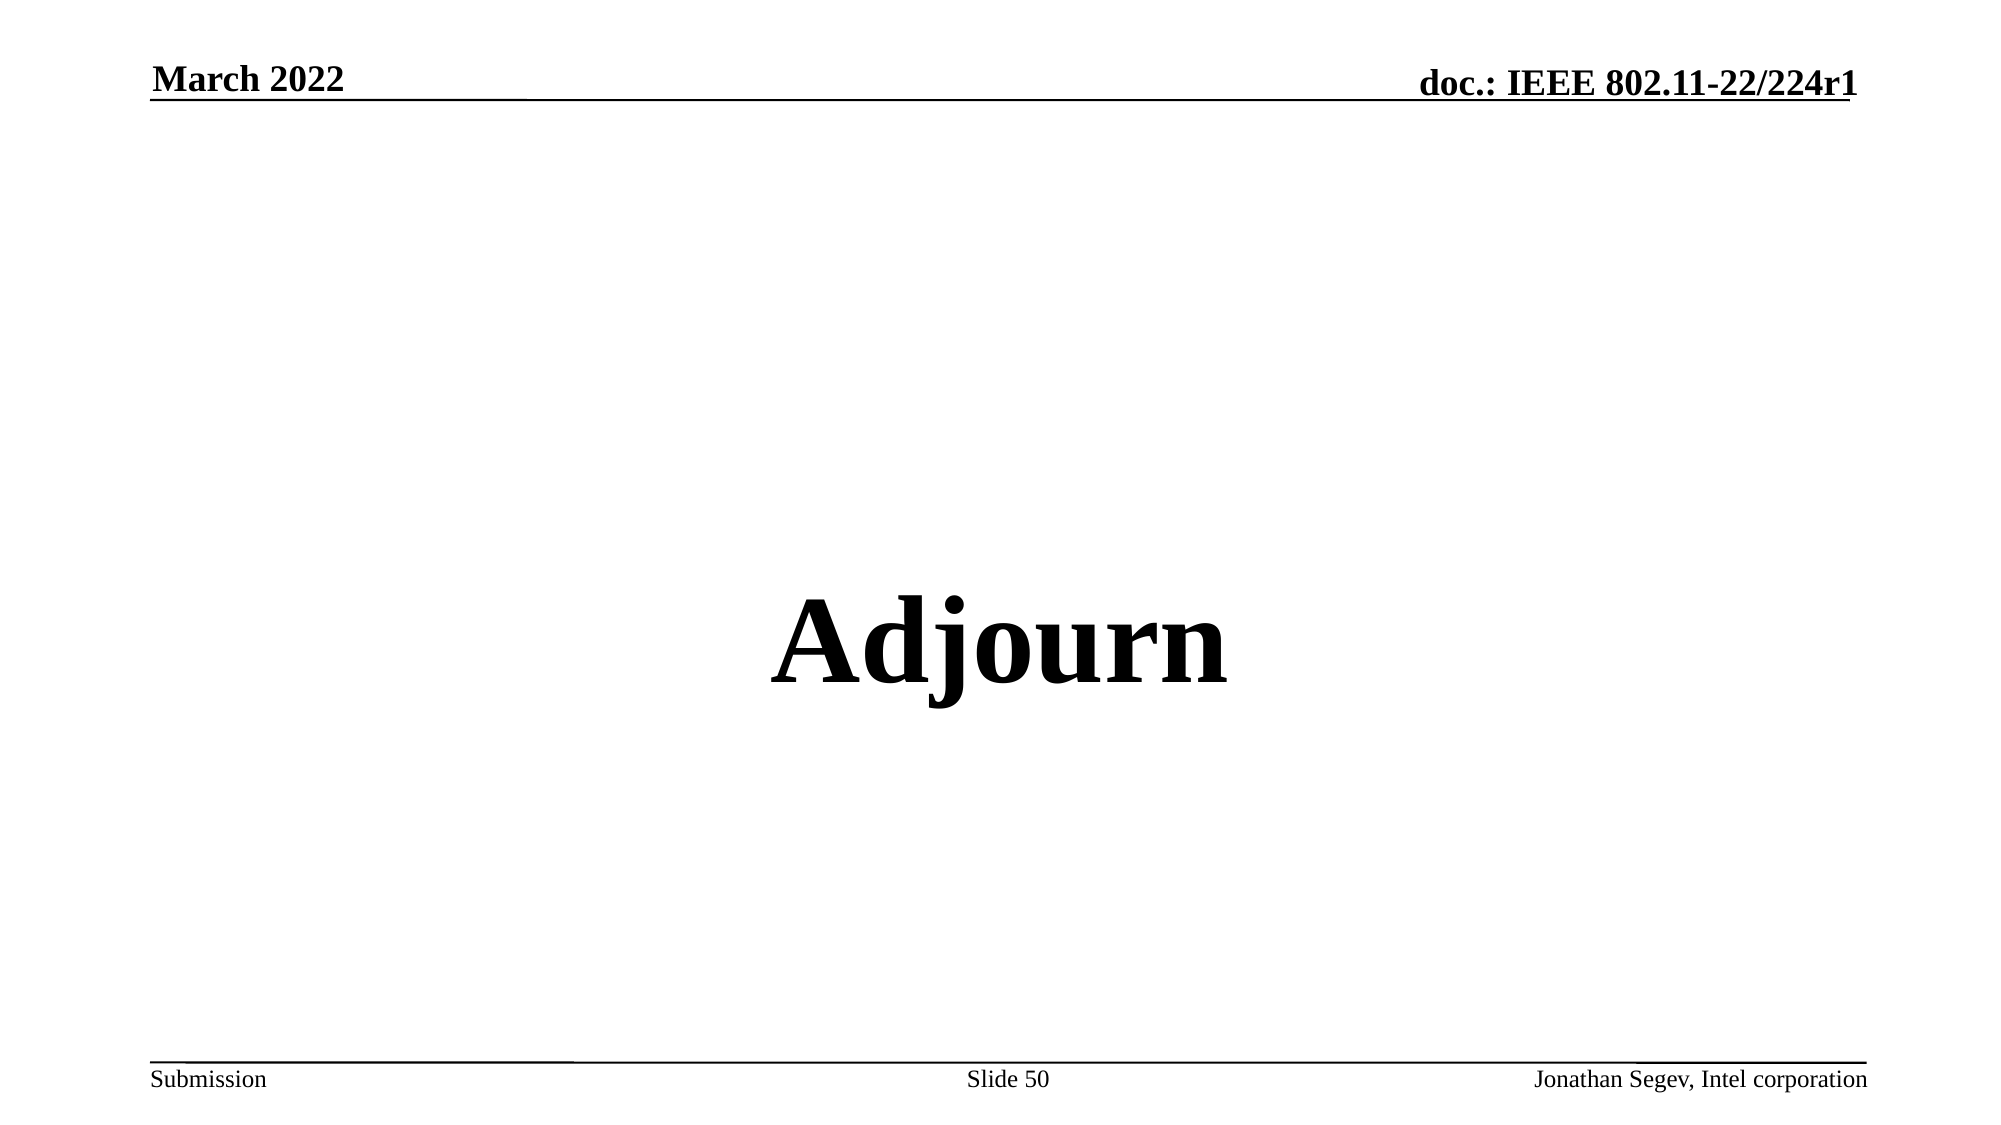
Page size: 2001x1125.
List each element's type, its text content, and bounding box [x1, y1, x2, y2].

list Adjourn [149, 324, 1850, 1000]
footer Jonathan Segev, Intel corporation [1171, 1061, 1869, 1093]
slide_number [152, 54, 563, 100]
slide_number Slide 50 [950, 1061, 1067, 1123]
